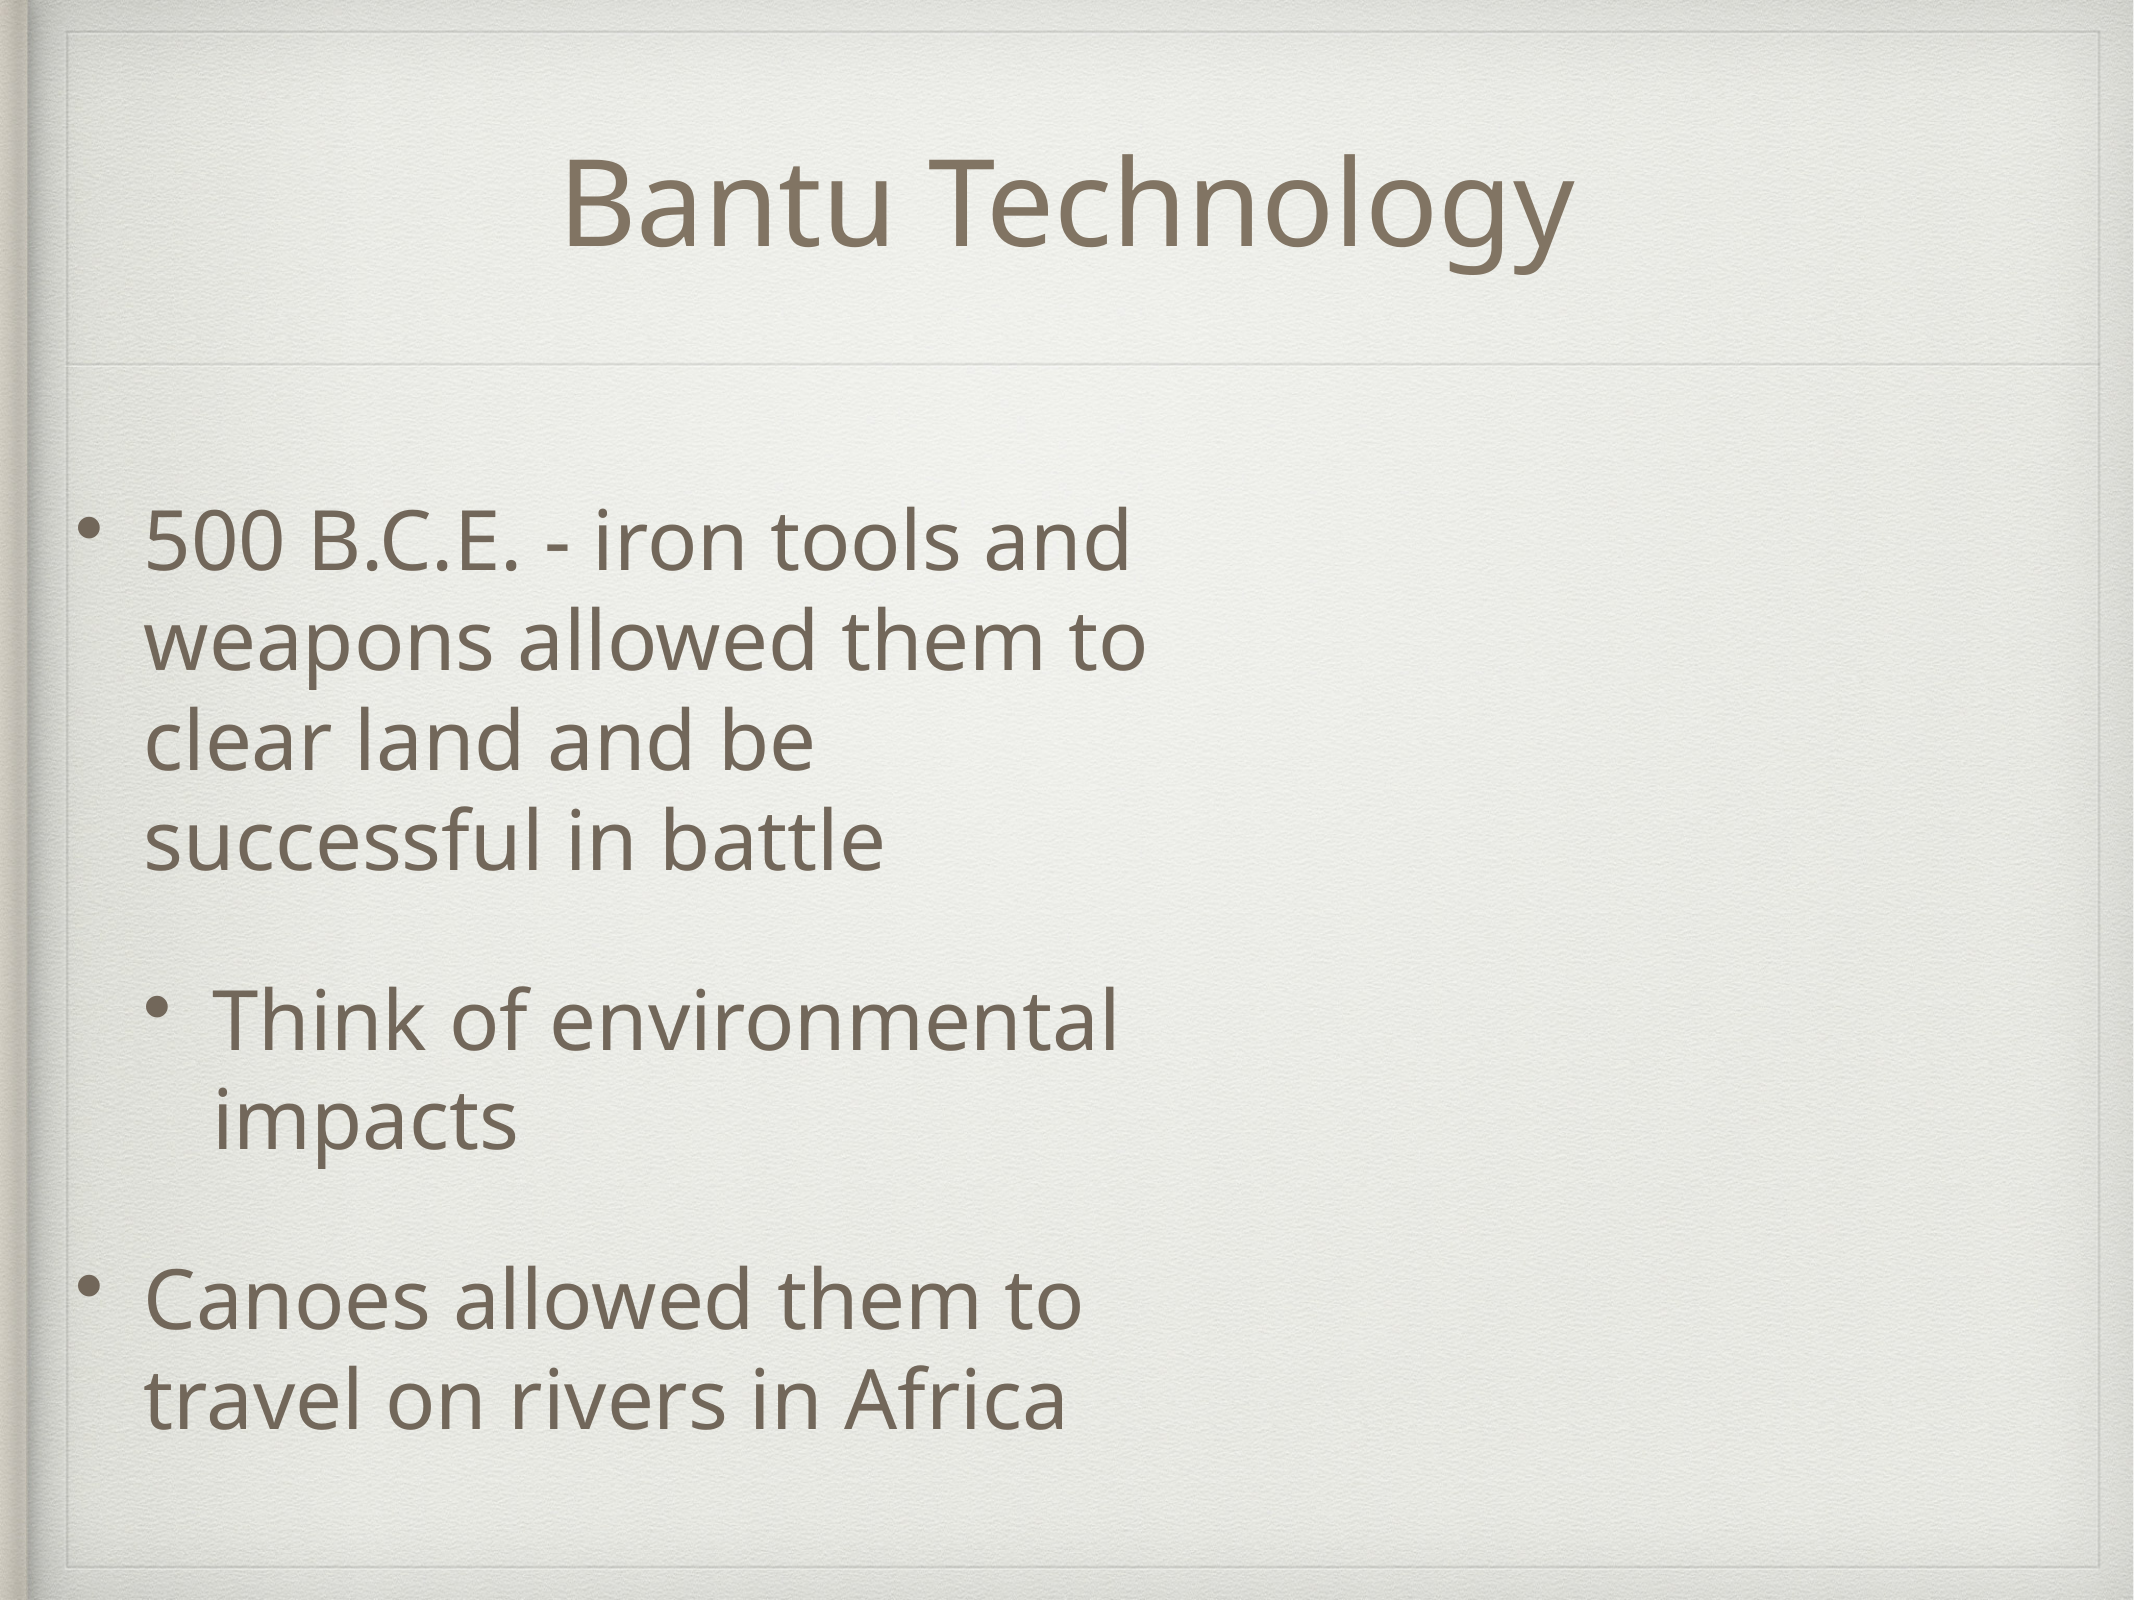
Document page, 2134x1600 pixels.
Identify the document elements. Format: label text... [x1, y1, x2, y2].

title Bantu Technology [149, 51, 1984, 345]
picture [0, 0, 2134, 1600]
list 500 B.C.E. - iron tools and weapons allowed them to clear land and be successful in battle Think of environmental impacts Canoes allowed them to travel on rivers in Africa [66, 366, 1224, 1568]
